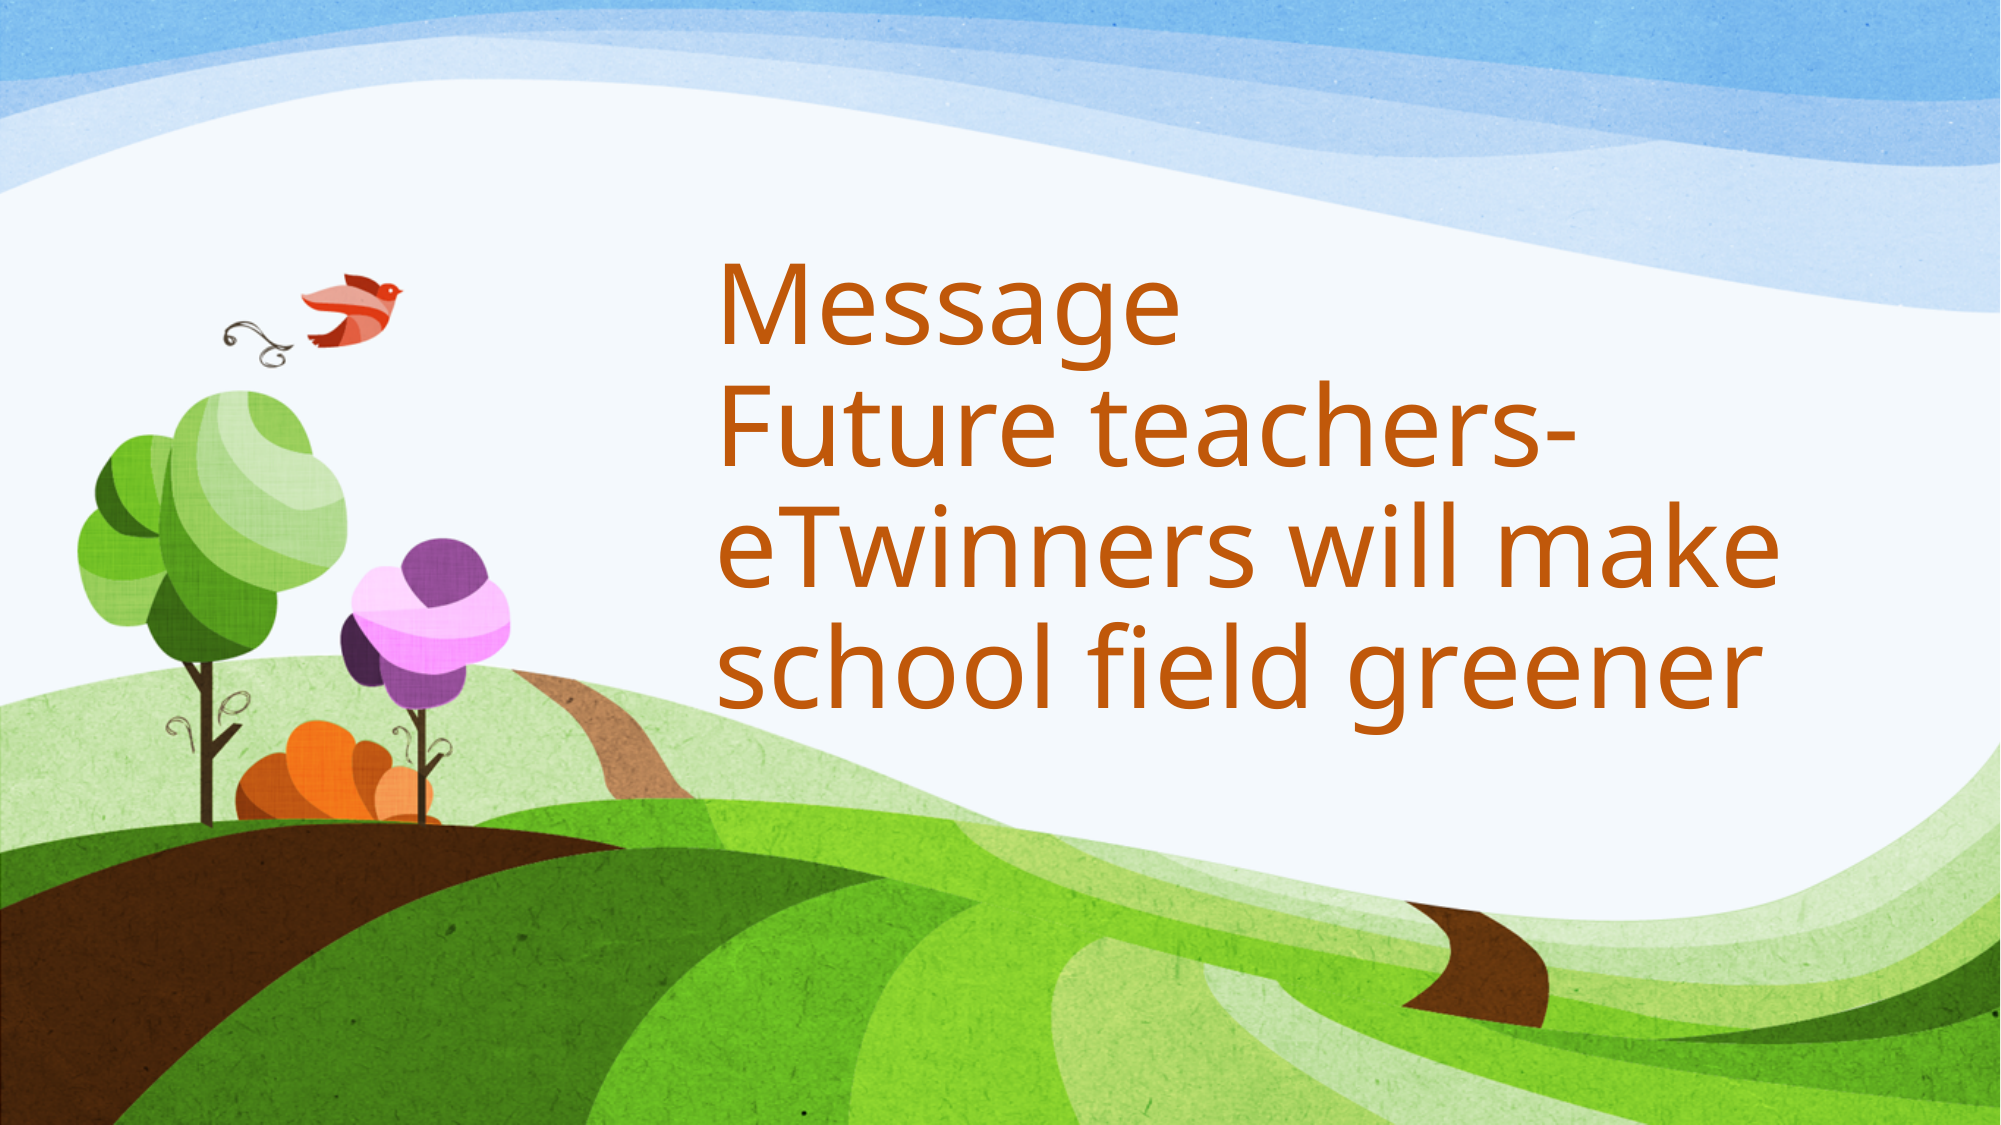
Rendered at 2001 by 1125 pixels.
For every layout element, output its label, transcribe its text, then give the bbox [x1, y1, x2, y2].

picture [0, 0, 2001, 1125]
title Message Future teachers-eTwinners will make school field greener [699, 181, 1825, 741]
